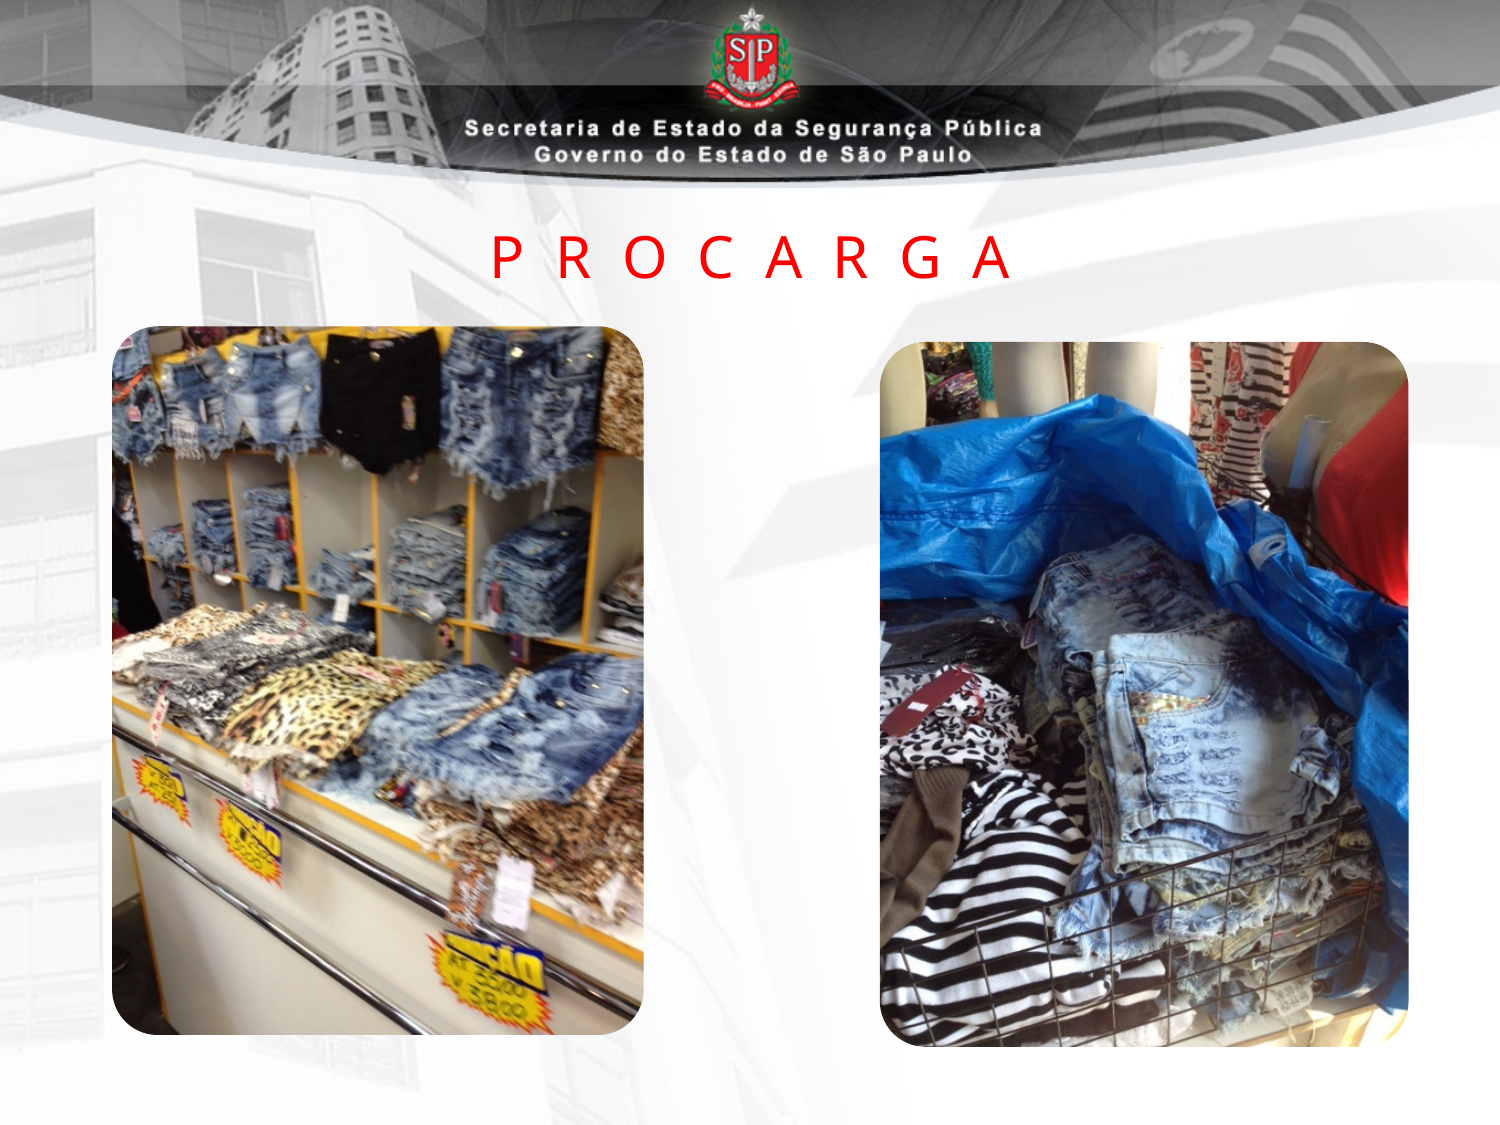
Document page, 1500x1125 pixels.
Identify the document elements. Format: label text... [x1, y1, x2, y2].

picture [0, 0, 1500, 1125]
title P R O C A R G A [112, 231, 1388, 279]
